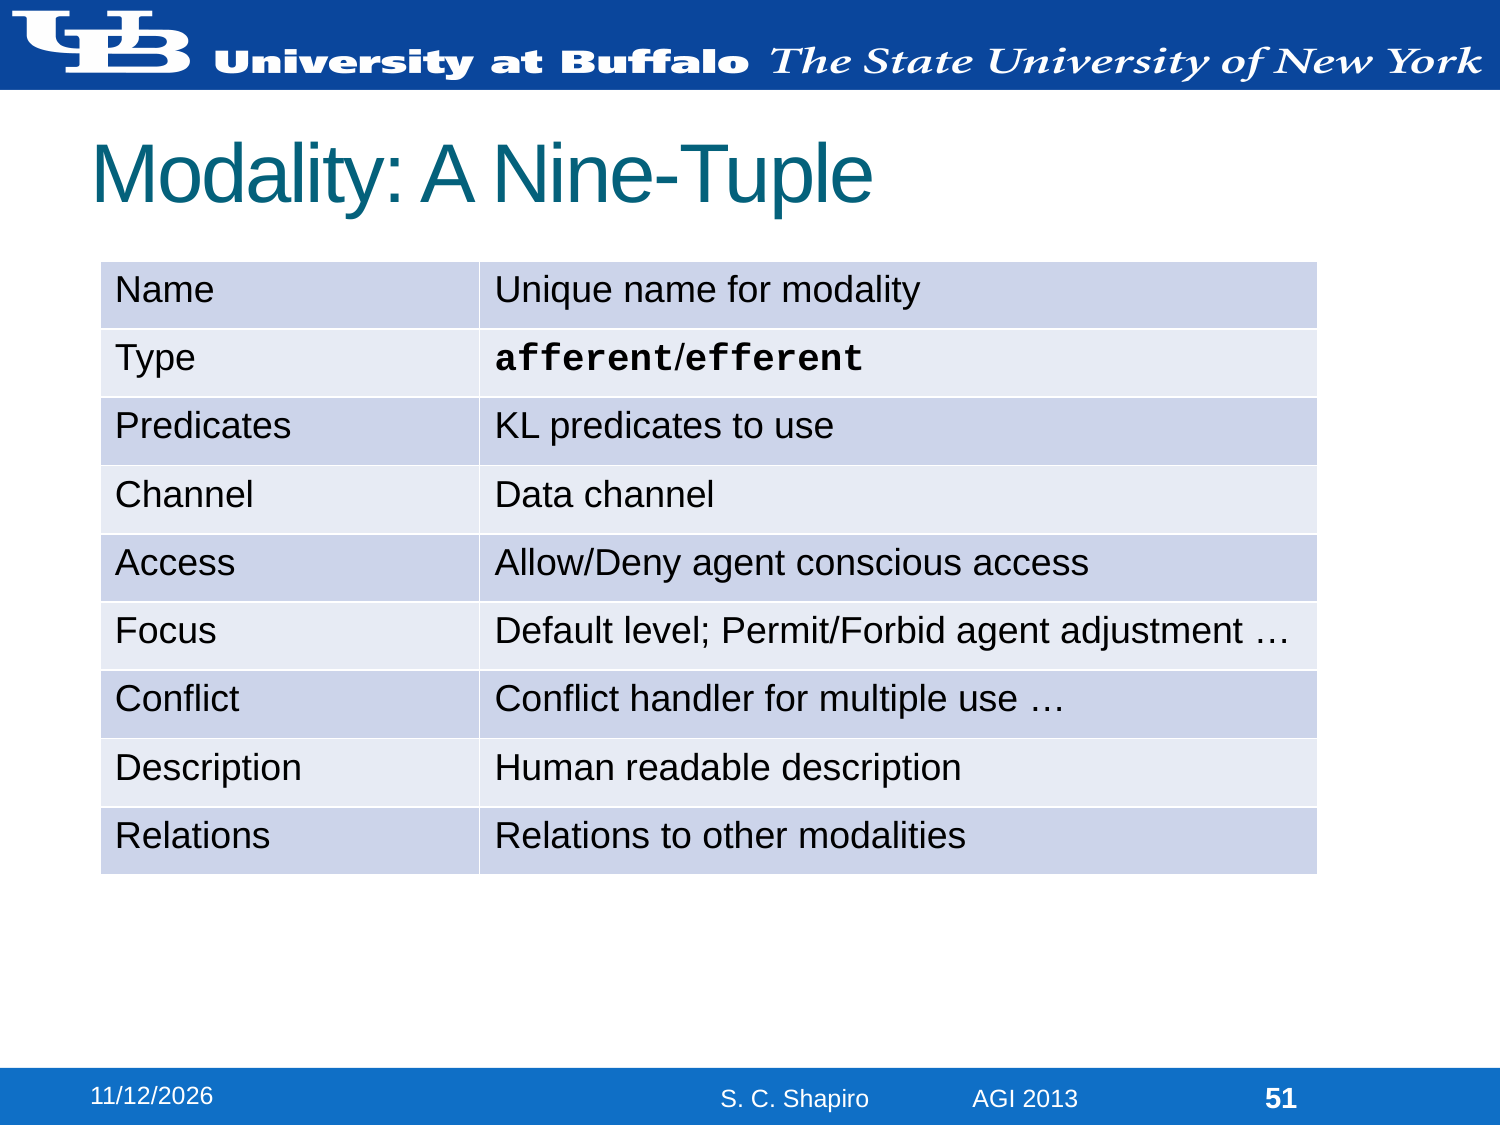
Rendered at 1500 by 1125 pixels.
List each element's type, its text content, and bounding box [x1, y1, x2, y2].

table_header Unique name for modality [480, 262, 1317, 328]
table_cell Description [101, 739, 479, 806]
slide_number 51 [1250, 1069, 1425, 1124]
table_cell Type [101, 330, 479, 396]
footer S. C. Shapiro AGI 2013 [562, 1071, 1238, 1125]
table_cell Data channel [480, 466, 1317, 533]
table_cell Predicates [101, 398, 479, 465]
table_cell afferent/efferent [480, 330, 1317, 396]
table_cell KL predicates to use [480, 398, 1317, 465]
table_cell Human readable description [480, 739, 1317, 806]
table_cell Relations to other modalities [480, 808, 1317, 874]
table_cell Default level; Permit/Forbid agent adjustment … [480, 603, 1317, 669]
table_cell Channel [101, 466, 479, 533]
table_cell Focus [101, 603, 479, 669]
table_cell Relations [101, 808, 479, 874]
picture [0, 0, 1500, 90]
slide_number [75, 1068, 550, 1122]
table_cell Allow/Deny agent conscious access [480, 535, 1317, 601]
table_cell Conflict [101, 671, 479, 738]
title Modality: A Nine-Tuple [75, 87, 1425, 250]
table_header Name [101, 262, 479, 328]
table_cell Conflict handler for multiple use … [480, 671, 1317, 738]
table_cell Access [101, 535, 479, 601]
